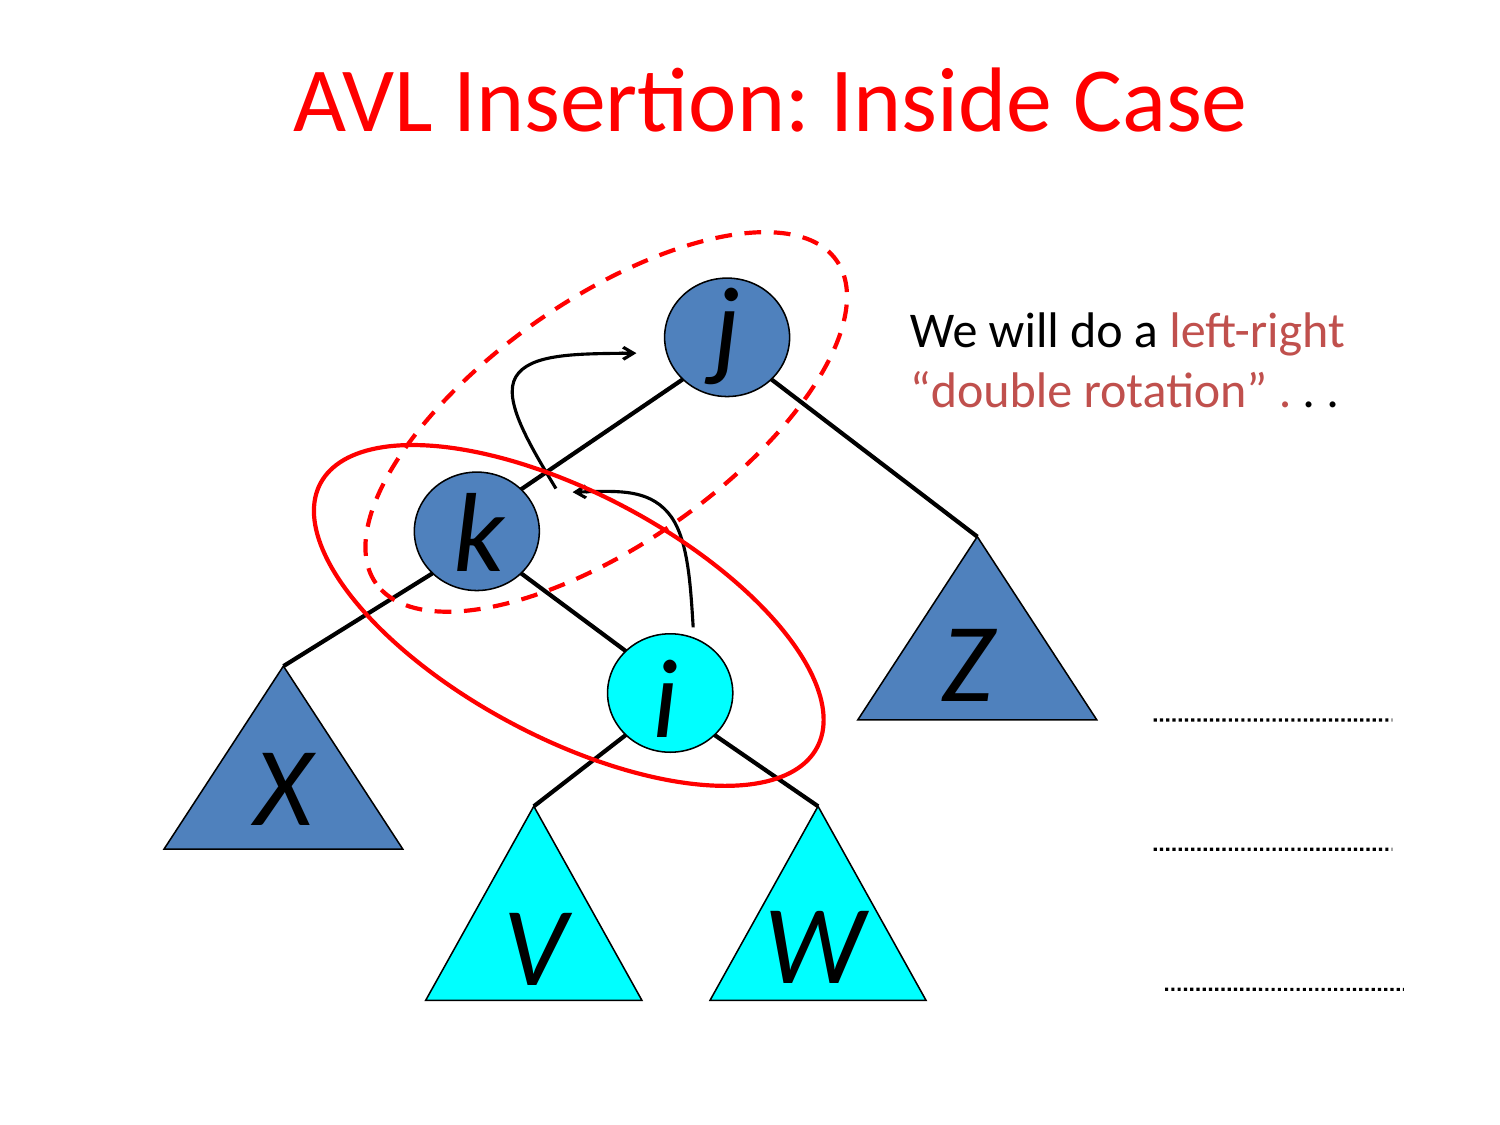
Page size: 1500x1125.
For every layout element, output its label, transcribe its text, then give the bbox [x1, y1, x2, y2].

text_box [533, 734, 627, 807]
text_box W [749, 863, 826, 1013]
text_box [501, 812, 642, 1001]
text_box [710, 930, 749, 1001]
text_box [163, 734, 239, 850]
text_box [948, 541, 1097, 720]
text_box [365, 232, 848, 612]
text_box [313, 445, 406, 571]
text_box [283, 573, 433, 667]
text_box [857, 615, 926, 720]
text_box [258, 672, 309, 705]
text_box [786, 812, 926, 1001]
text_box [520, 379, 683, 490]
text_box AVL Insertion: Inside Case [130, 29, 1413, 161]
text_box [434, 530, 824, 786]
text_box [714, 734, 819, 807]
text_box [520, 573, 627, 652]
text_box X [239, 705, 317, 855]
text_box We will do a left-right “double rotation” . . . [895, 290, 1372, 425]
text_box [771, 379, 978, 537]
text_box [317, 717, 403, 850]
text_box V [488, 865, 565, 1016]
text_box [666, 523, 683, 541]
text_box Z [926, 581, 1003, 732]
text_box [425, 888, 488, 1001]
